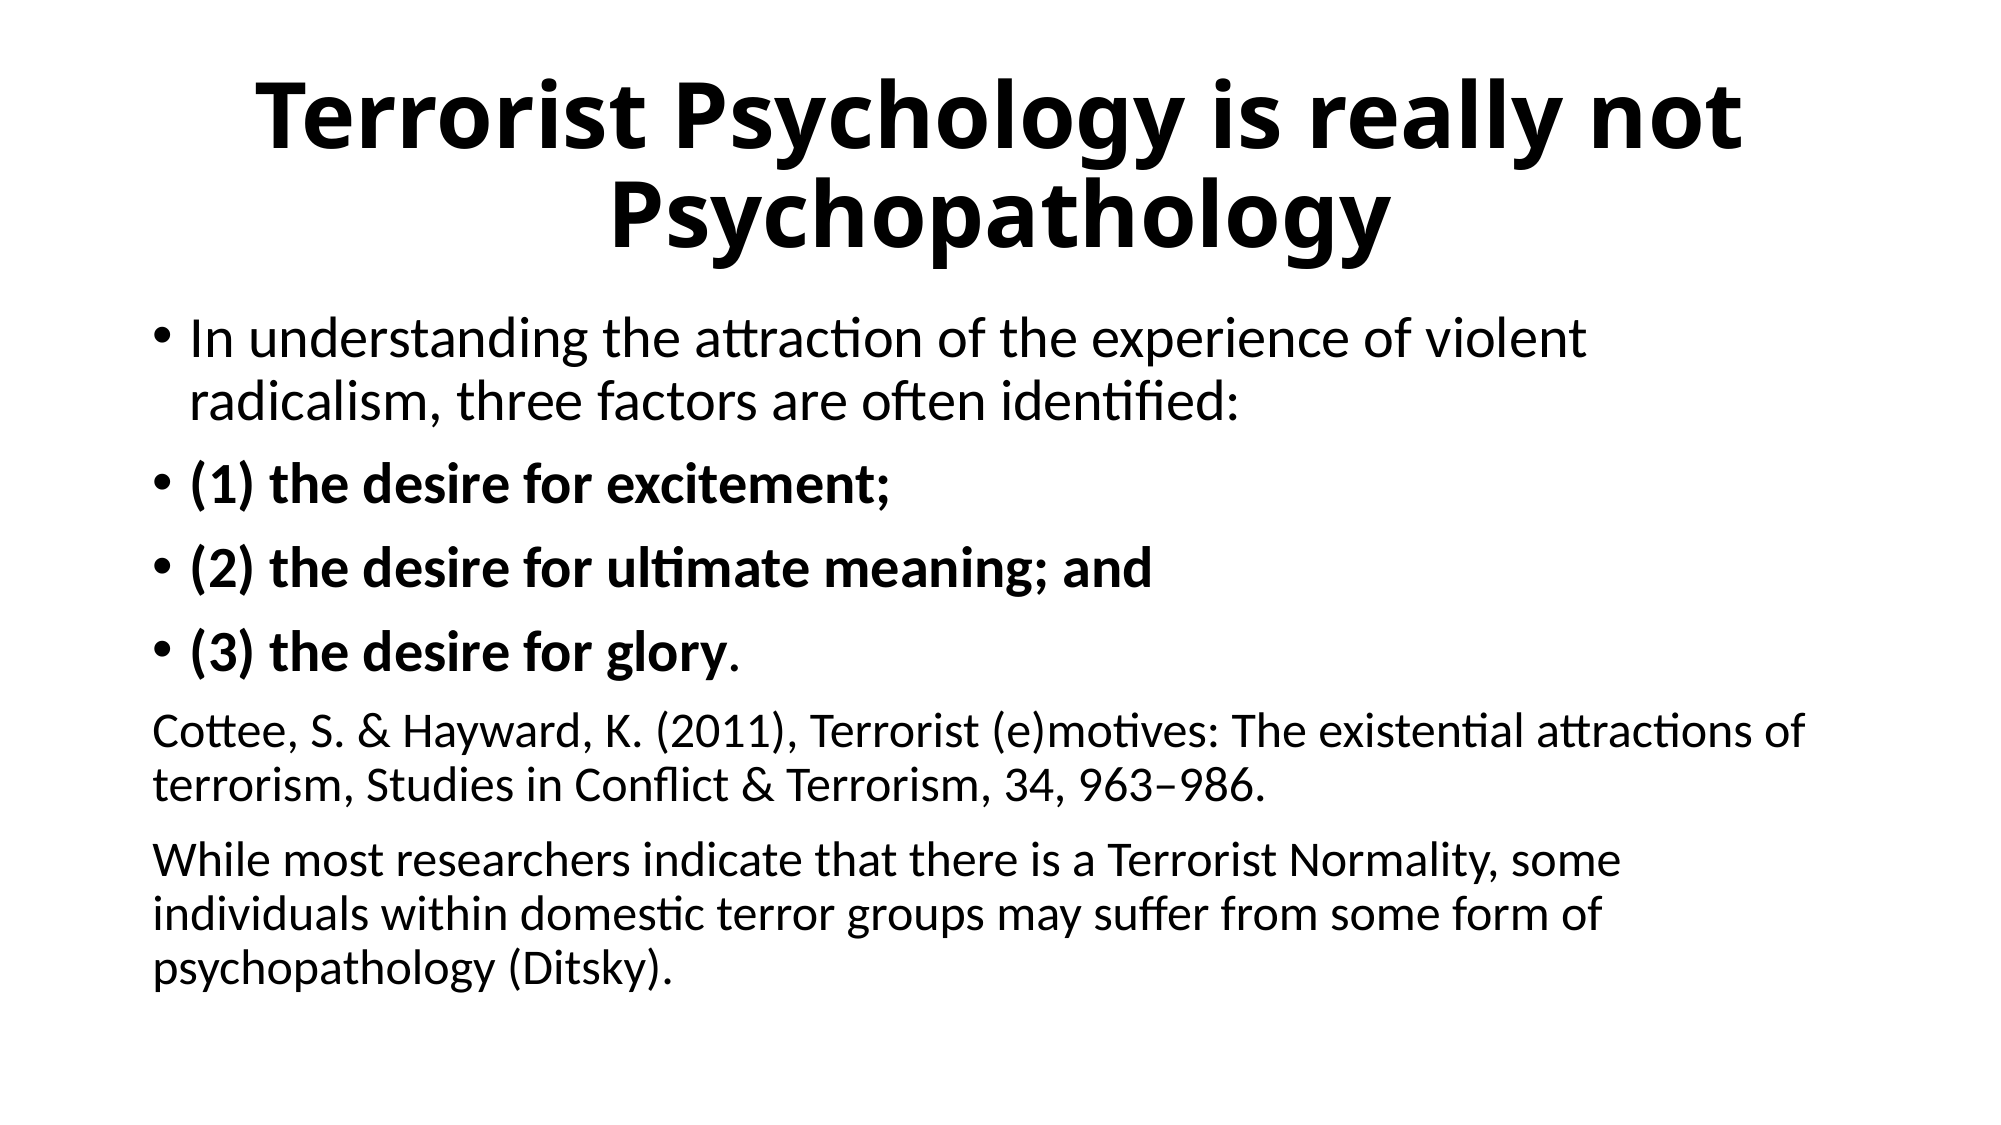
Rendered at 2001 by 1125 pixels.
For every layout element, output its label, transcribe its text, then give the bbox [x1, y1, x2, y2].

title Terrorist Psychology is really not Psychopathology [137, 59, 1863, 278]
list In understanding the attraction of the experience of violent radicalism, three factors are often identified: (1) the desire for excitement; (2) the desire for ultimate meaning; and (3) the desire for glory. Cottee, S. & Hayward, K. (2011), Terrorist (e)motives: The existential attractions of terrorism, Studies in Conflict & Terrorism, 34, 963–986. While most researchers indicate that there is a Terrorist Normality, some individuals within domestic terror groups may suffer from some form of psychopathology (Ditsky). [137, 299, 1863, 1014]
